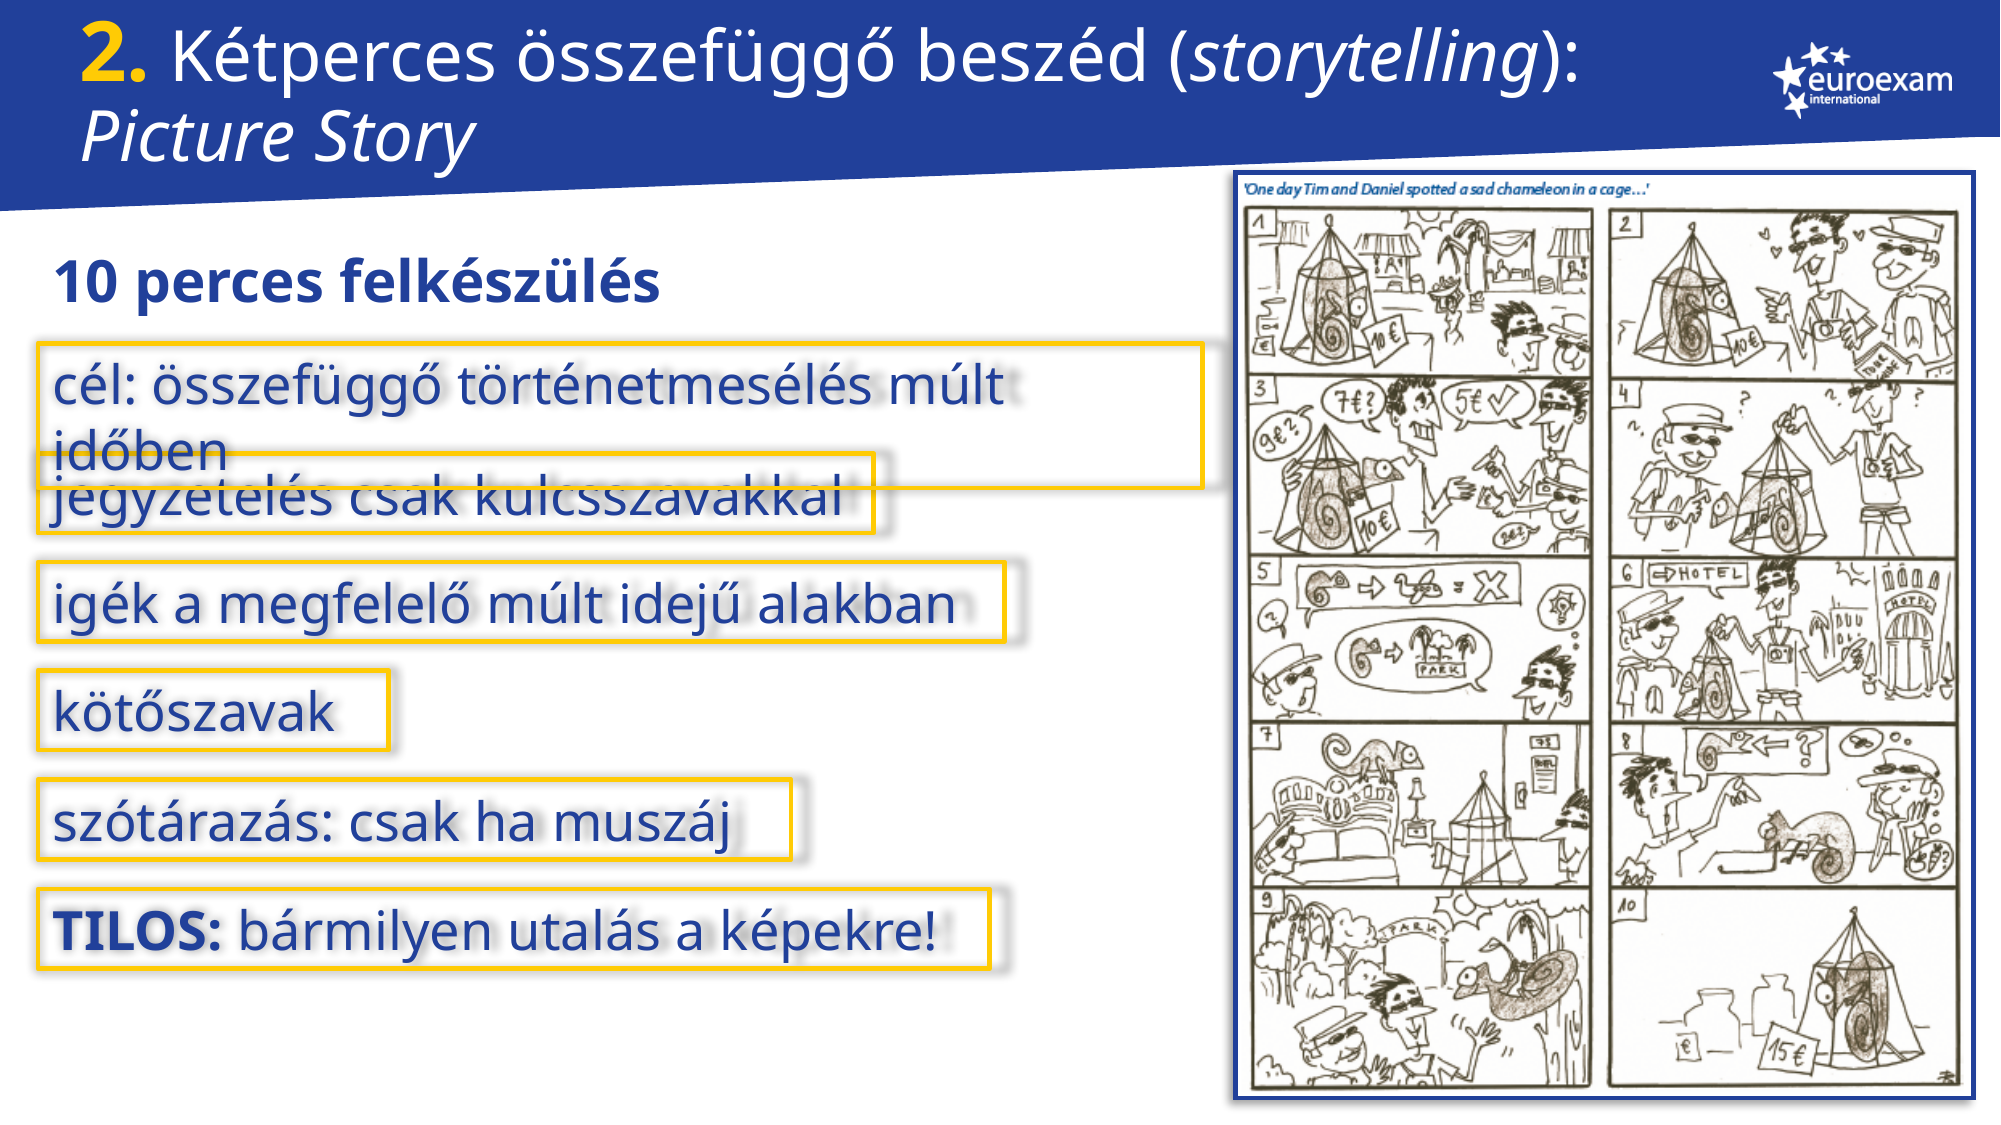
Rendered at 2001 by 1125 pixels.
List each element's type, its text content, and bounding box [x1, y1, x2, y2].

title 2. Kétperces összefüggő beszéd (storytelling): Picture Story [64, 42, 1790, 153]
picture [1237, 174, 1972, 1096]
text_box szótárazás: csak ha muszáj [37, 779, 792, 860]
text_box kötőszavak [37, 670, 389, 751]
text_box TILOS: bármilyen utalás a képekre! [37, 889, 990, 969]
picture [1790, 42, 1952, 119]
text_box igék a megfelelő múlt idejű alakban [37, 562, 1005, 642]
text_box cél: összefüggő történetmesélés múlt időben [37, 343, 1203, 489]
text_box 10 perces felkészülés [37, 236, 972, 322]
text_box jegyzetelés csak kulcsszavakkal [37, 496, 874, 534]
